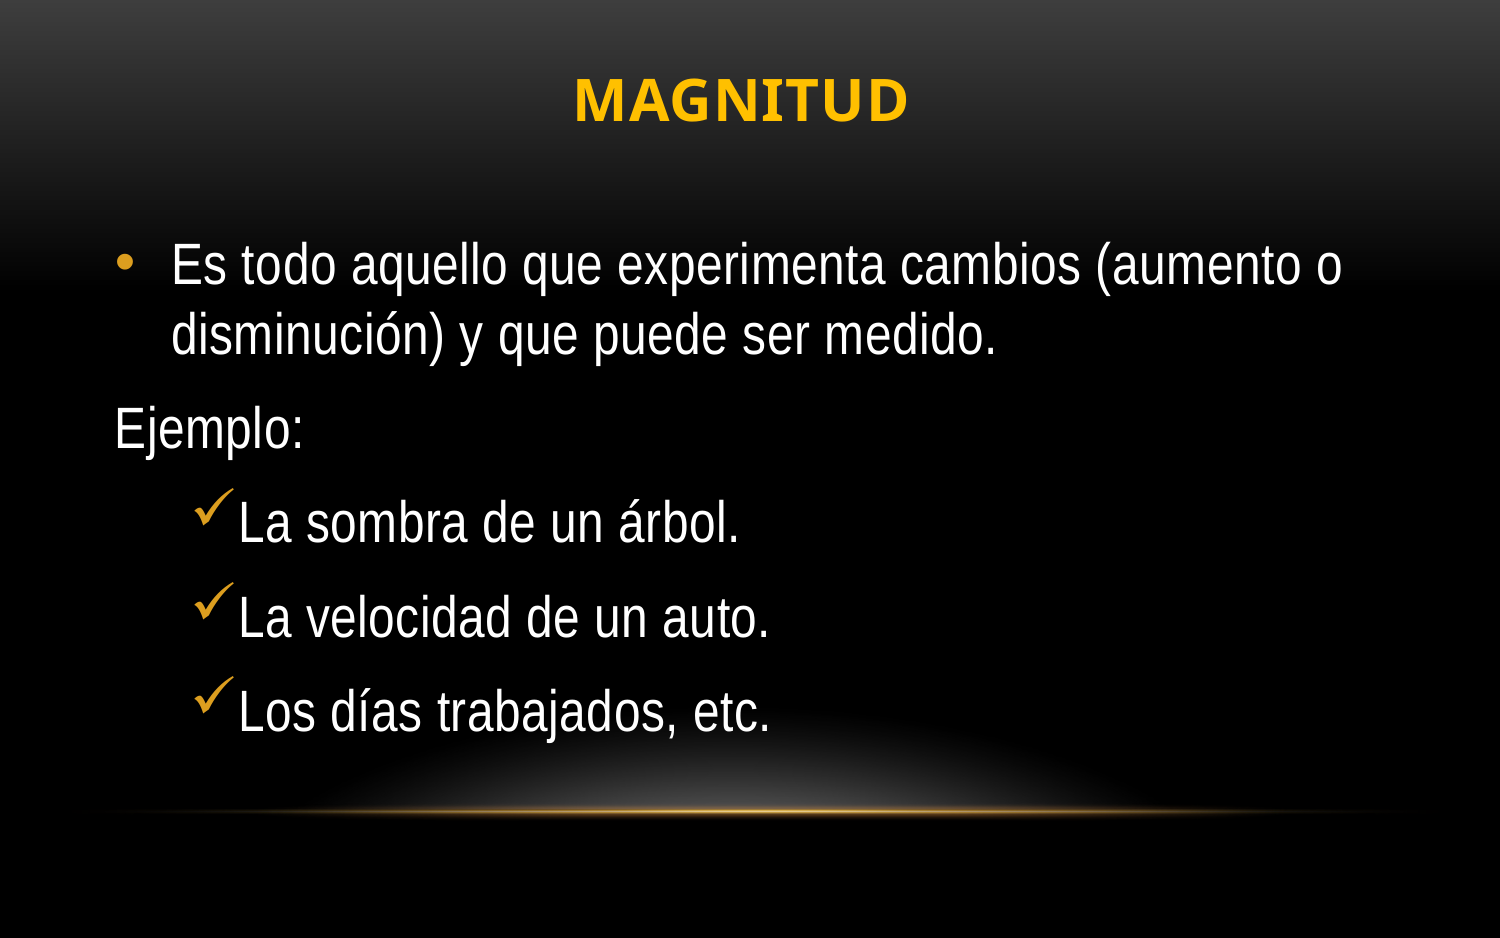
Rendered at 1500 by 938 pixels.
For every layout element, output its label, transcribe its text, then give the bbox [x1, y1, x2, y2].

picture [0, 0, 1500, 938]
title MAGNITUD [100, 55, 1401, 212]
list Es todo aquello que experimenta cambios (aumento o disminución) y que puede ser medido. Ejemplo: La sombra de un árbol. La velocidad de un auto. Los días trabajados, etc. [99, 218, 1400, 782]
